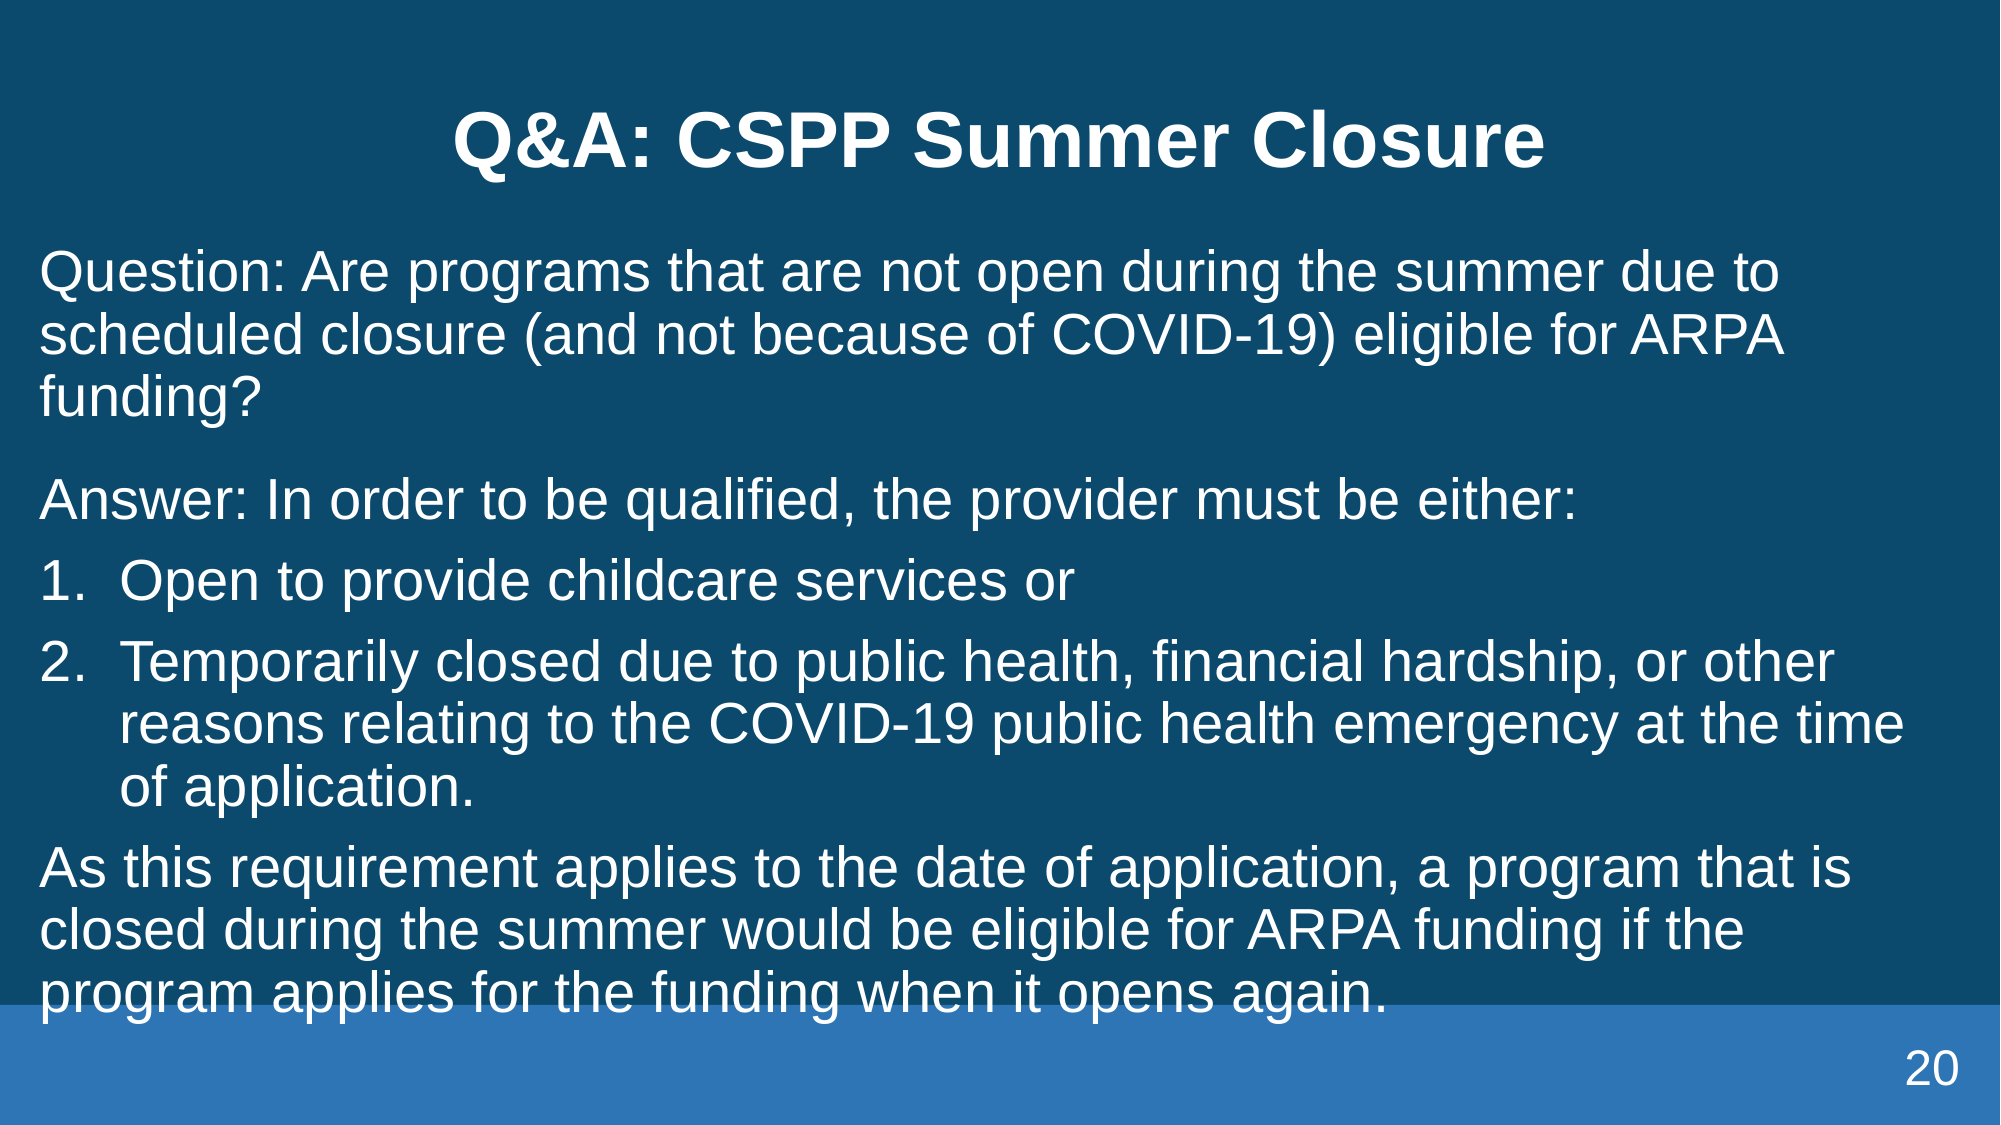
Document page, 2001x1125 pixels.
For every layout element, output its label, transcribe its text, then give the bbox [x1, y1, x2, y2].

list Question: Are programs that are not open during the summer due to scheduled closure (and not because of COVID-19) eligible for ARPA funding? Answer: In order to be qualified, the provider must be either: Open to provide childcare services or Temporarily closed due to public health, financial hardship, or other reasons relating to the COVID-19 public health emergency at the time of application. As this requirement applies to the date of application, a program that is closed during the summer would be eligible for ARPA funding if the program applies for the funding when it opens again. [24, 234, 1934, 1036]
title Q&A: CSPP Summer Closure [24, 33, 1975, 251]
slide_number 20 [1524, 1035, 1975, 1095]
